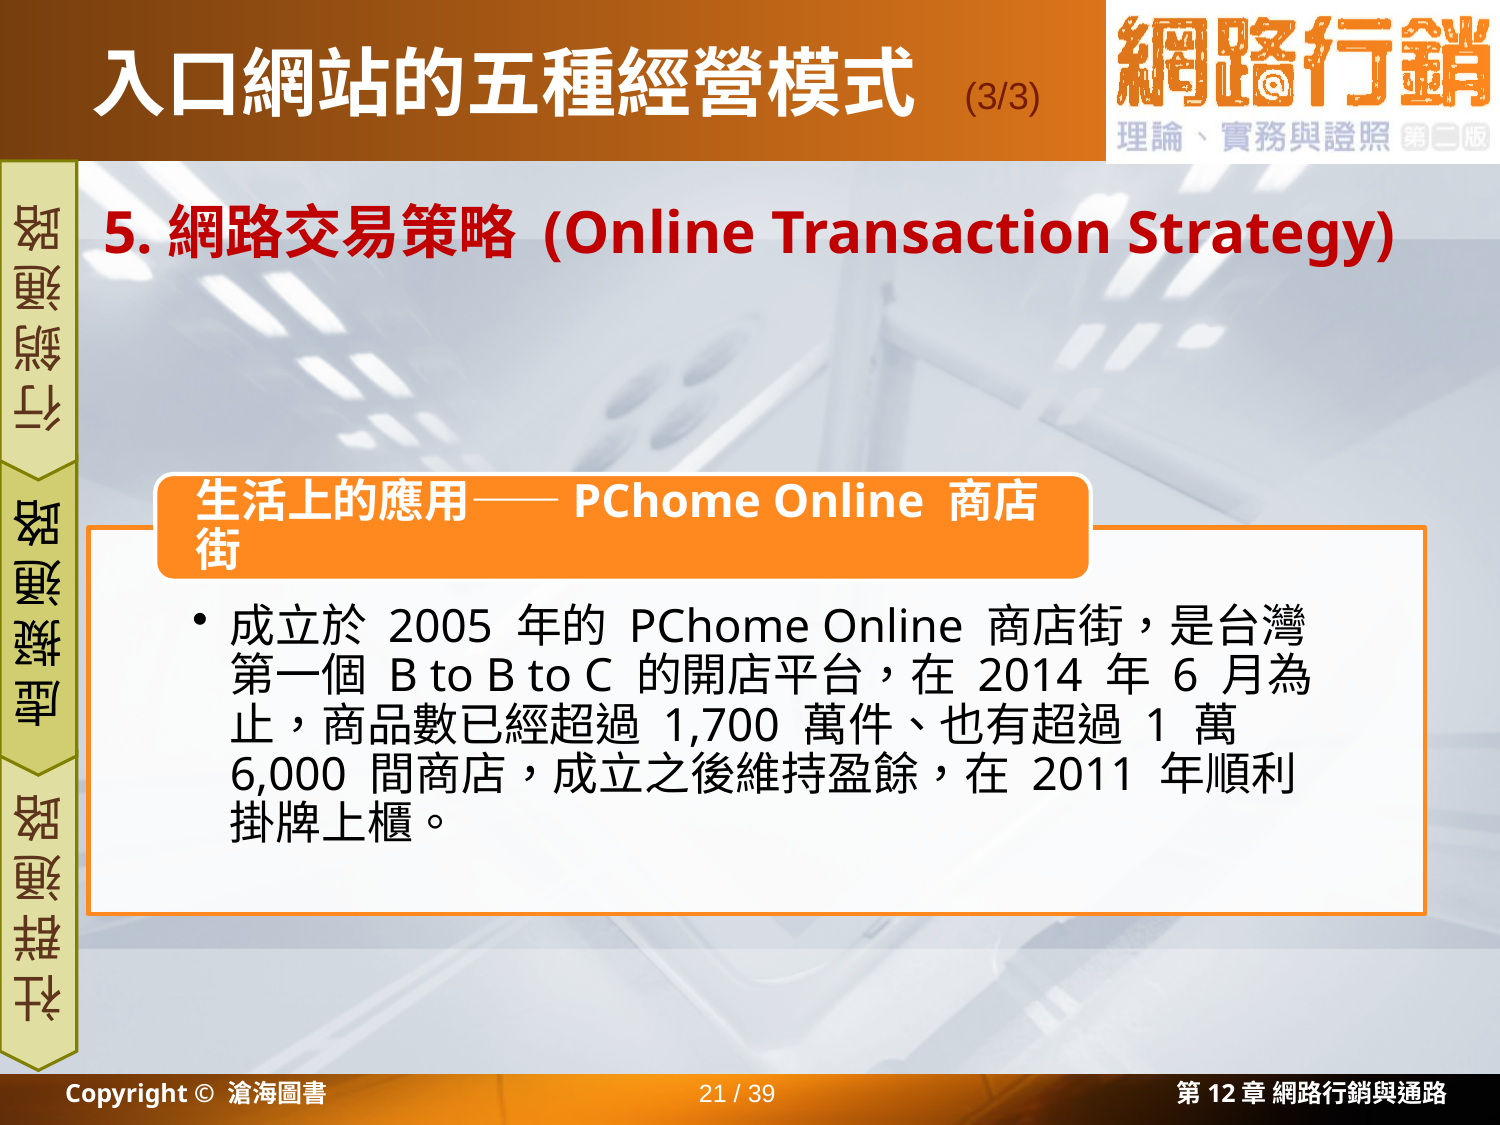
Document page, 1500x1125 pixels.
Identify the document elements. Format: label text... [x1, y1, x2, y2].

text_box (3/3) [949, 64, 1057, 125]
text_box 社群通路 [0, 757, 77, 1071]
list 5.網路交易策略 (Online Transaction Strategy) [88, 187, 1426, 337]
title 入口網站的五種經營模式 [76, 0, 1176, 162]
text_box 虛擬通路 [0, 461, 77, 776]
slide_number Copyright © 滄海圖書 [49, 1070, 501, 1119]
text_box 行銷通路 [0, 160, 77, 480]
picture [1106, 0, 1500, 164]
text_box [88, 337, 1426, 1051]
slide_number 21 / 39 [562, 1070, 913, 1114]
footer 第12章 網路行銷與通路 [1012, 1070, 1463, 1114]
picture [0, 1074, 1500, 1125]
